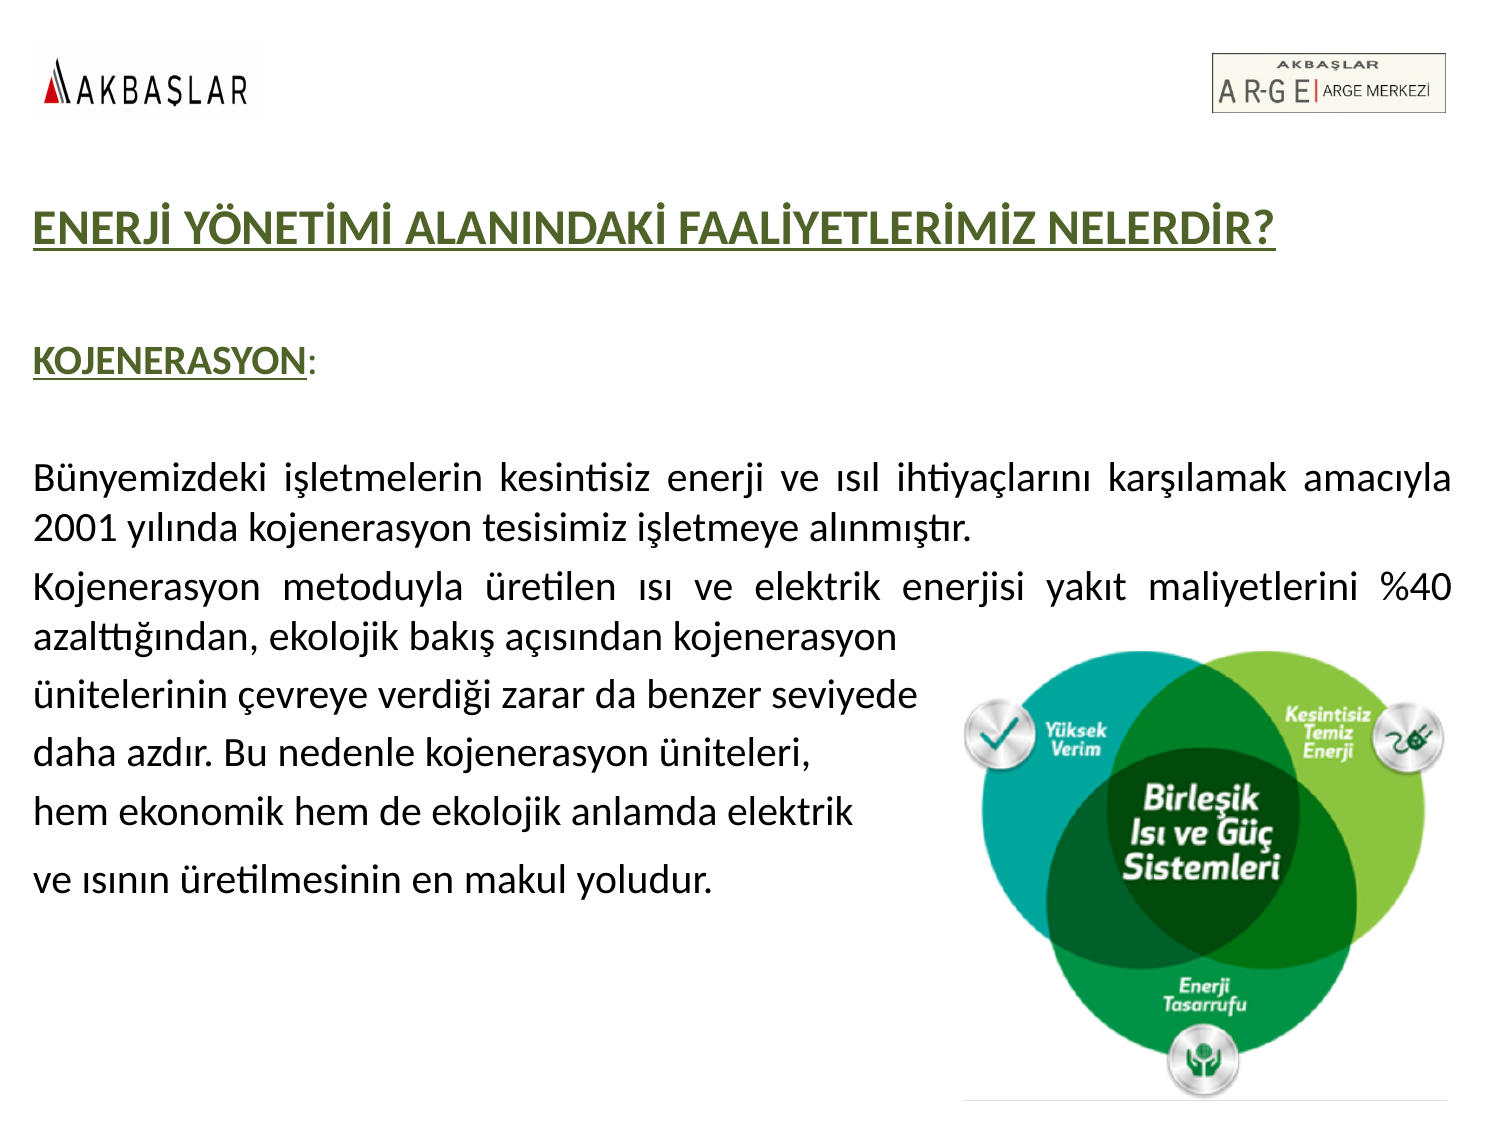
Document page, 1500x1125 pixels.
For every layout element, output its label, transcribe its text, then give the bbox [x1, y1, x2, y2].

picture [34, 40, 264, 118]
picture [964, 651, 1448, 1101]
subtitle ENERJİ YÖNETİMİ ALANINDAKİ FAALİYETLERİMİZ NELERDİR? KOJENERASYON: Bünyemizdeki işletmelerin kesintisiz enerji ve ısıl ihtiyaçlarını karşılamak amacıyla 2001 yılında kojenerasyon tesisimiz işletmeye alınmıştır. Kojenerasyon metoduyla üretilen ısı ve elektrik enerjisi yakıt maliyetlerini %40 azalttığından, ekolojik bakış açısından kojenerasyon ünitelerinin çevreye verdiği zarar da benzer seviyede daha azdır. Bu nedenle kojenerasyon üniteleri, hem ekonomik hem de ekolojik anlamda elektrik ve ısının üretilmesinin en makul yoludur. [17, 135, 1468, 1103]
picture [1212, 53, 1446, 114]
